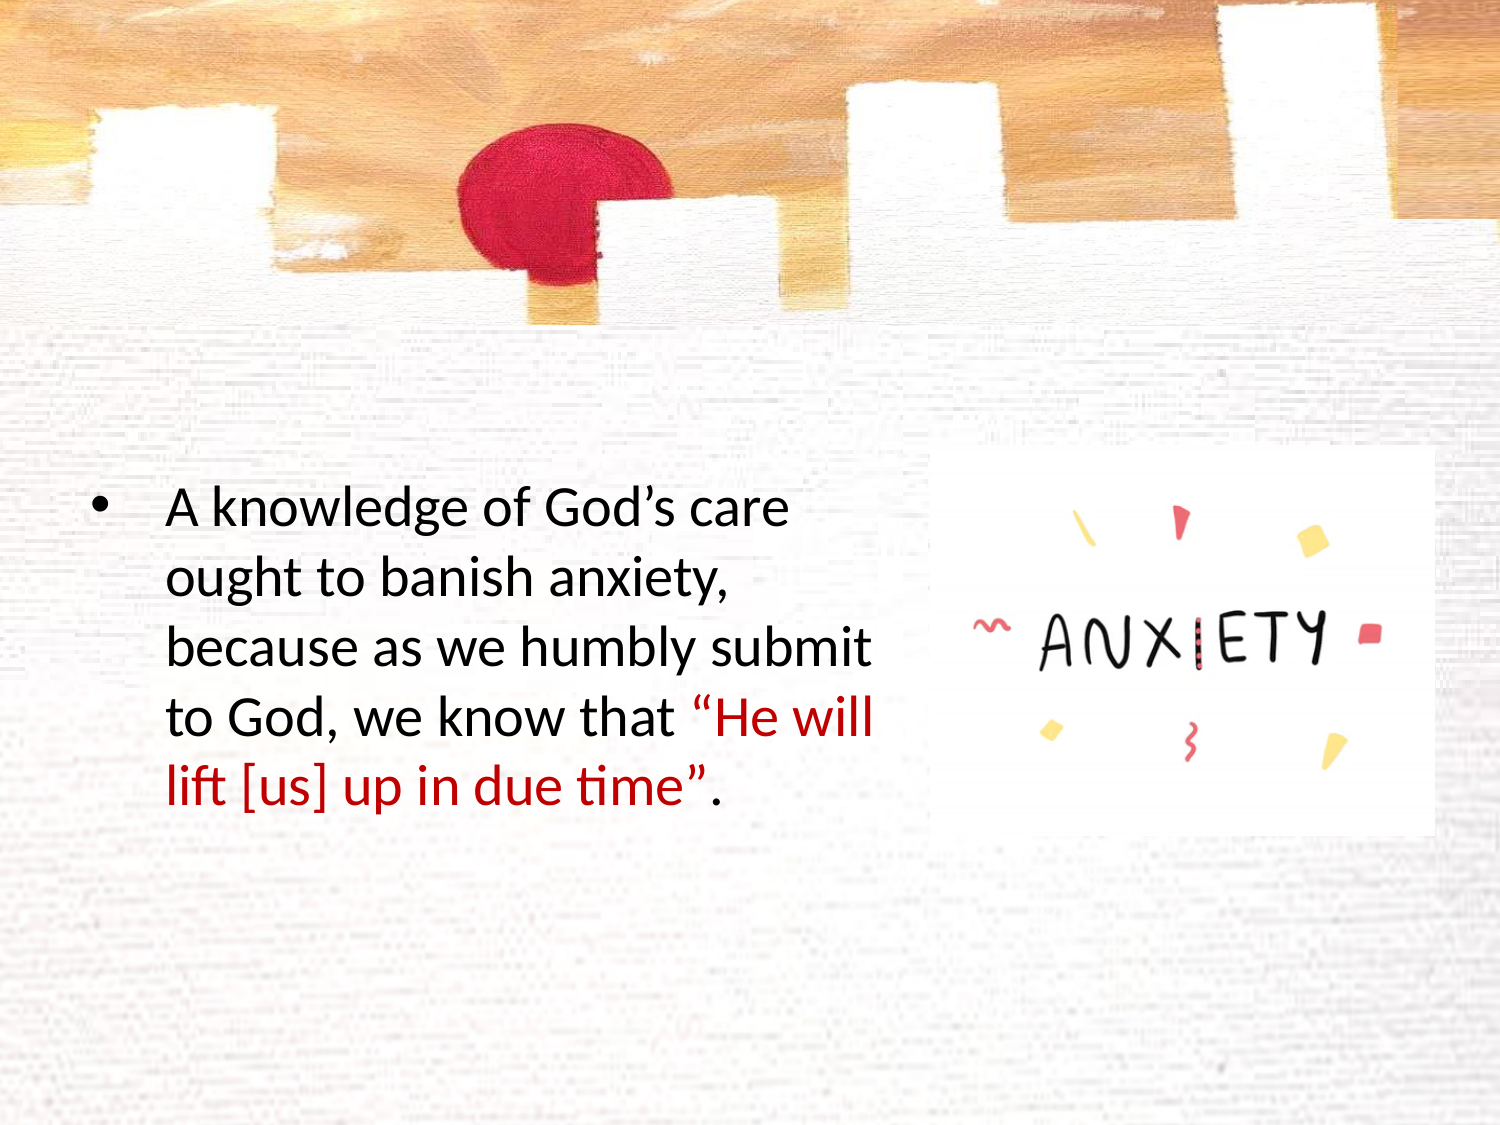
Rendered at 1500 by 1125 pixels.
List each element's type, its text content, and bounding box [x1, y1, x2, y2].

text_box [928, 444, 1436, 838]
picture [0, 0, 1500, 1125]
list A knowledge of God’s care ought to banish anxiety, because as we humbly submit to God, we know that “He will lift [us] up in due time”. [75, 460, 939, 1125]
